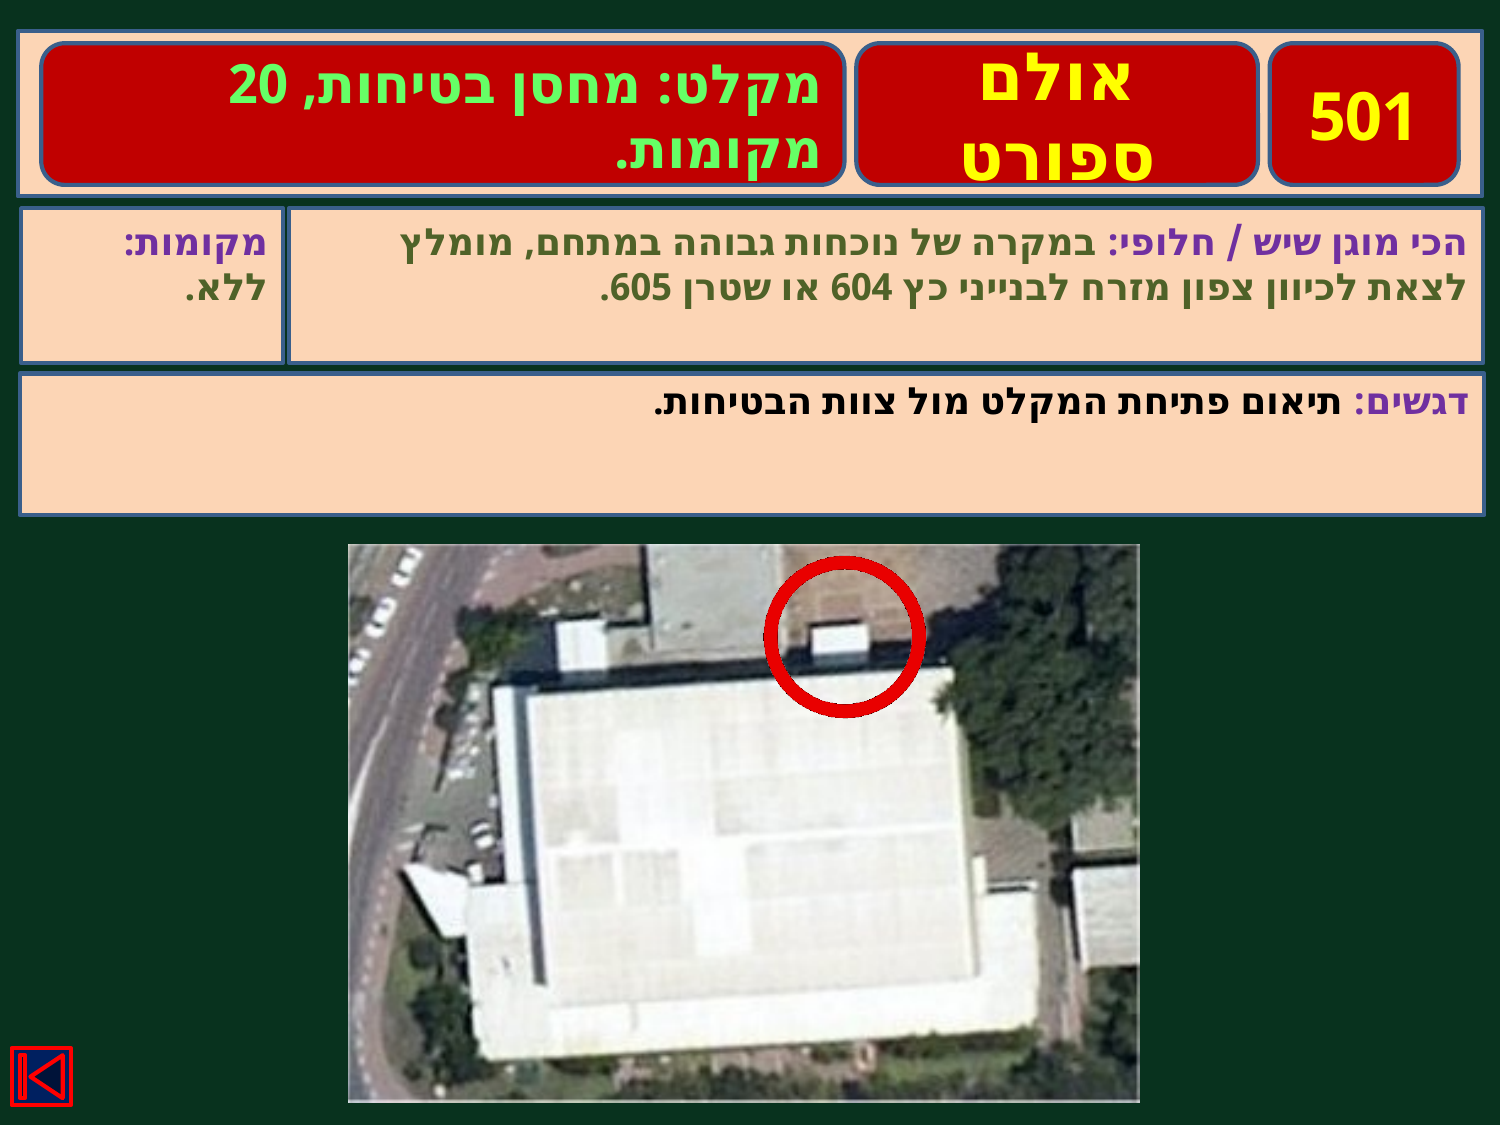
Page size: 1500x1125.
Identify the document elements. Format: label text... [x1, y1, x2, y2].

picture [348, 543, 1140, 1103]
text_box מקומות: ללא. [19, 206, 285, 365]
text_box [10, 1046, 73, 1107]
text_box מקלט: מחסן בטיחות, 20 מקומות. [39, 41, 847, 187]
text_box 501 [1267, 41, 1461, 187]
text_box הכי מוגן שיש / חלופי: במקרה של נוכחות גבוהה במתחם, מומלץ לצאת לכיוון צפון מזרח לבנייני כץ 604 או שטרן 605. [287, 206, 1485, 365]
text_box דגשים: תיאום פתיחת המקלט מול צוות הבטיחות. [18, 371, 1486, 517]
text_box [16, 29, 1484, 198]
text_box אולם ספורט [854, 41, 1261, 187]
